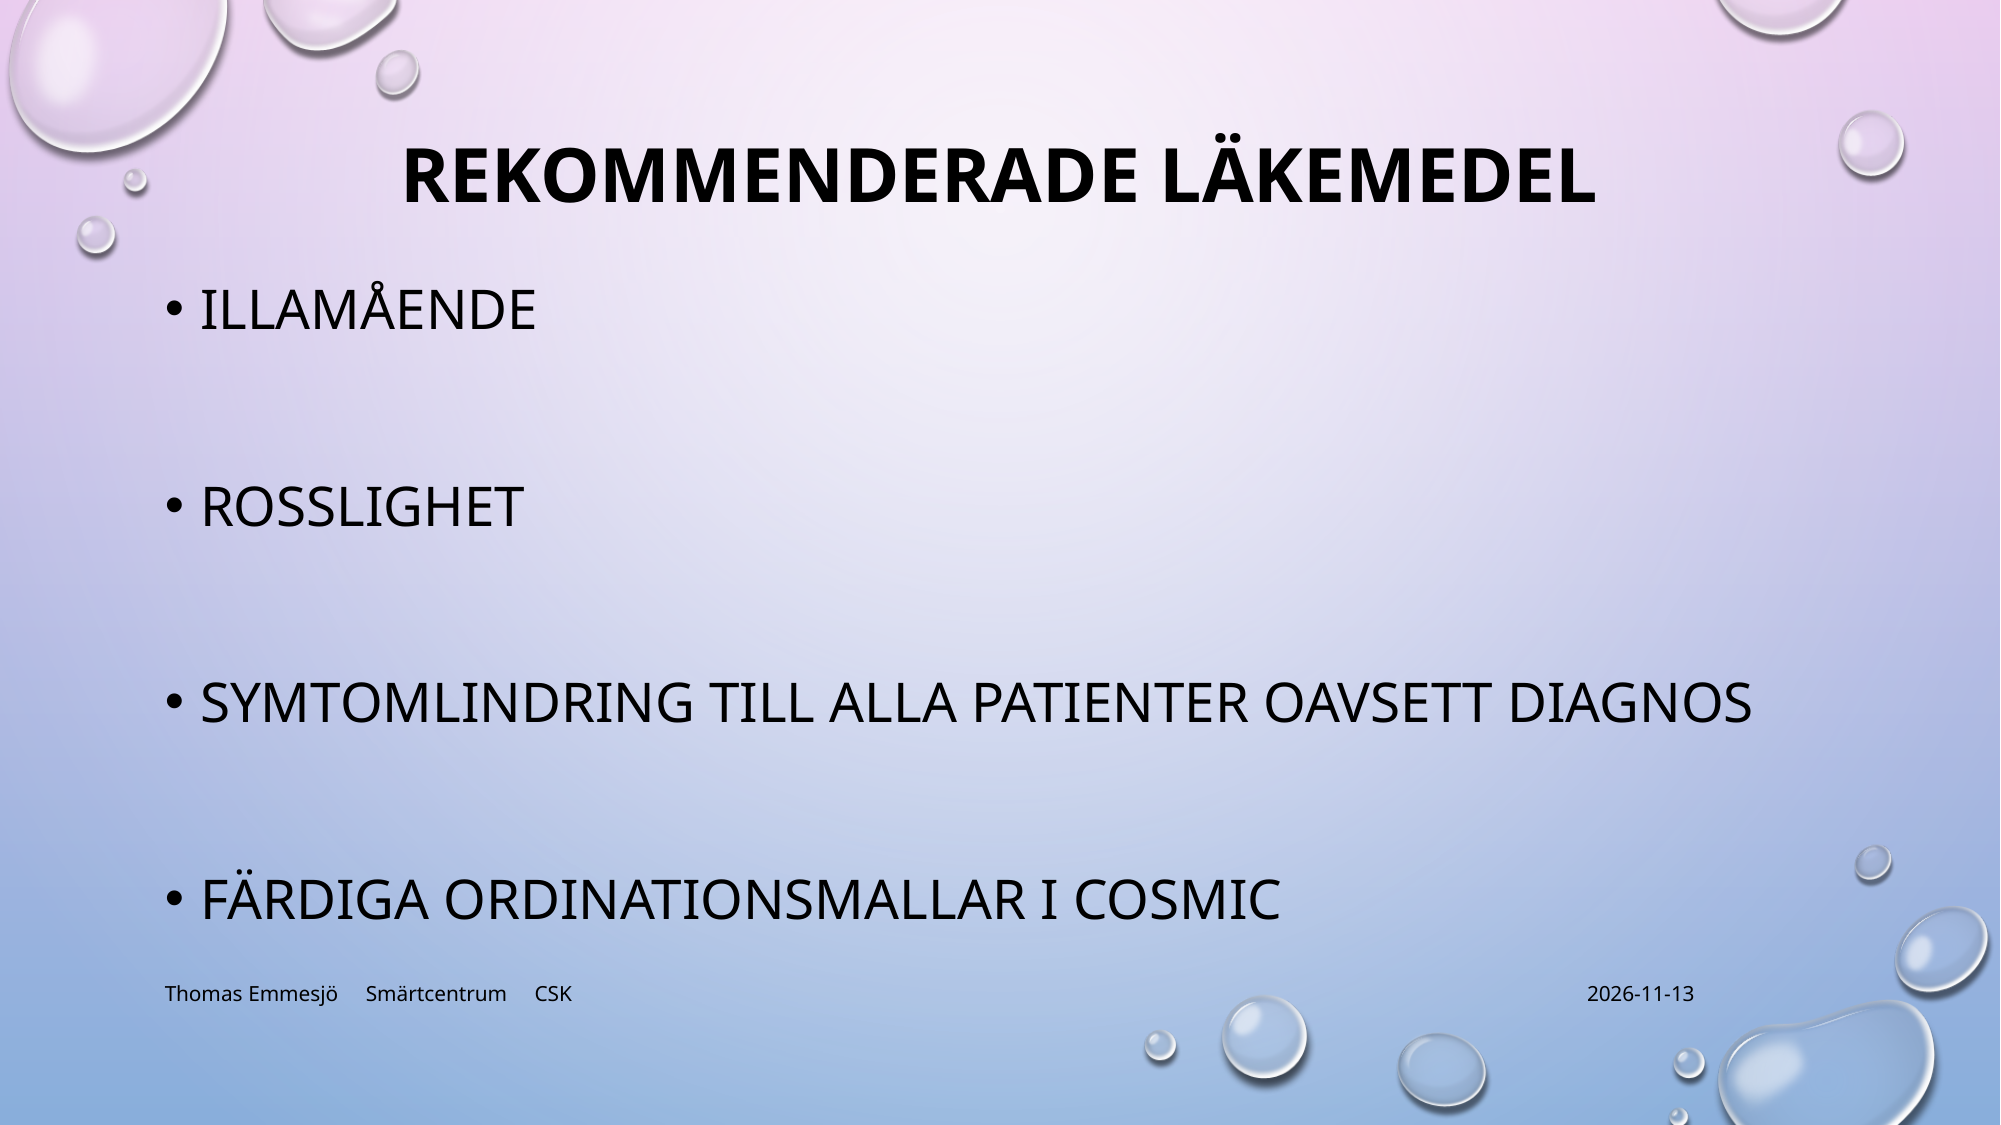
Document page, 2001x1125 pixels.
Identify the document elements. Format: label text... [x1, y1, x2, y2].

footer Thomas Emmesjö Smärtcentrum CSK [149, 965, 1245, 1025]
picture [0, 0, 2000, 1125]
title Rekommenderade läkemedel [149, 101, 1851, 255]
list Illamående Rosslighet symtomlindring till alla patienter oavsett diagnos färdiga ordinationsmallar i Cosmic [149, 254, 1850, 950]
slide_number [1259, 965, 1710, 1025]
